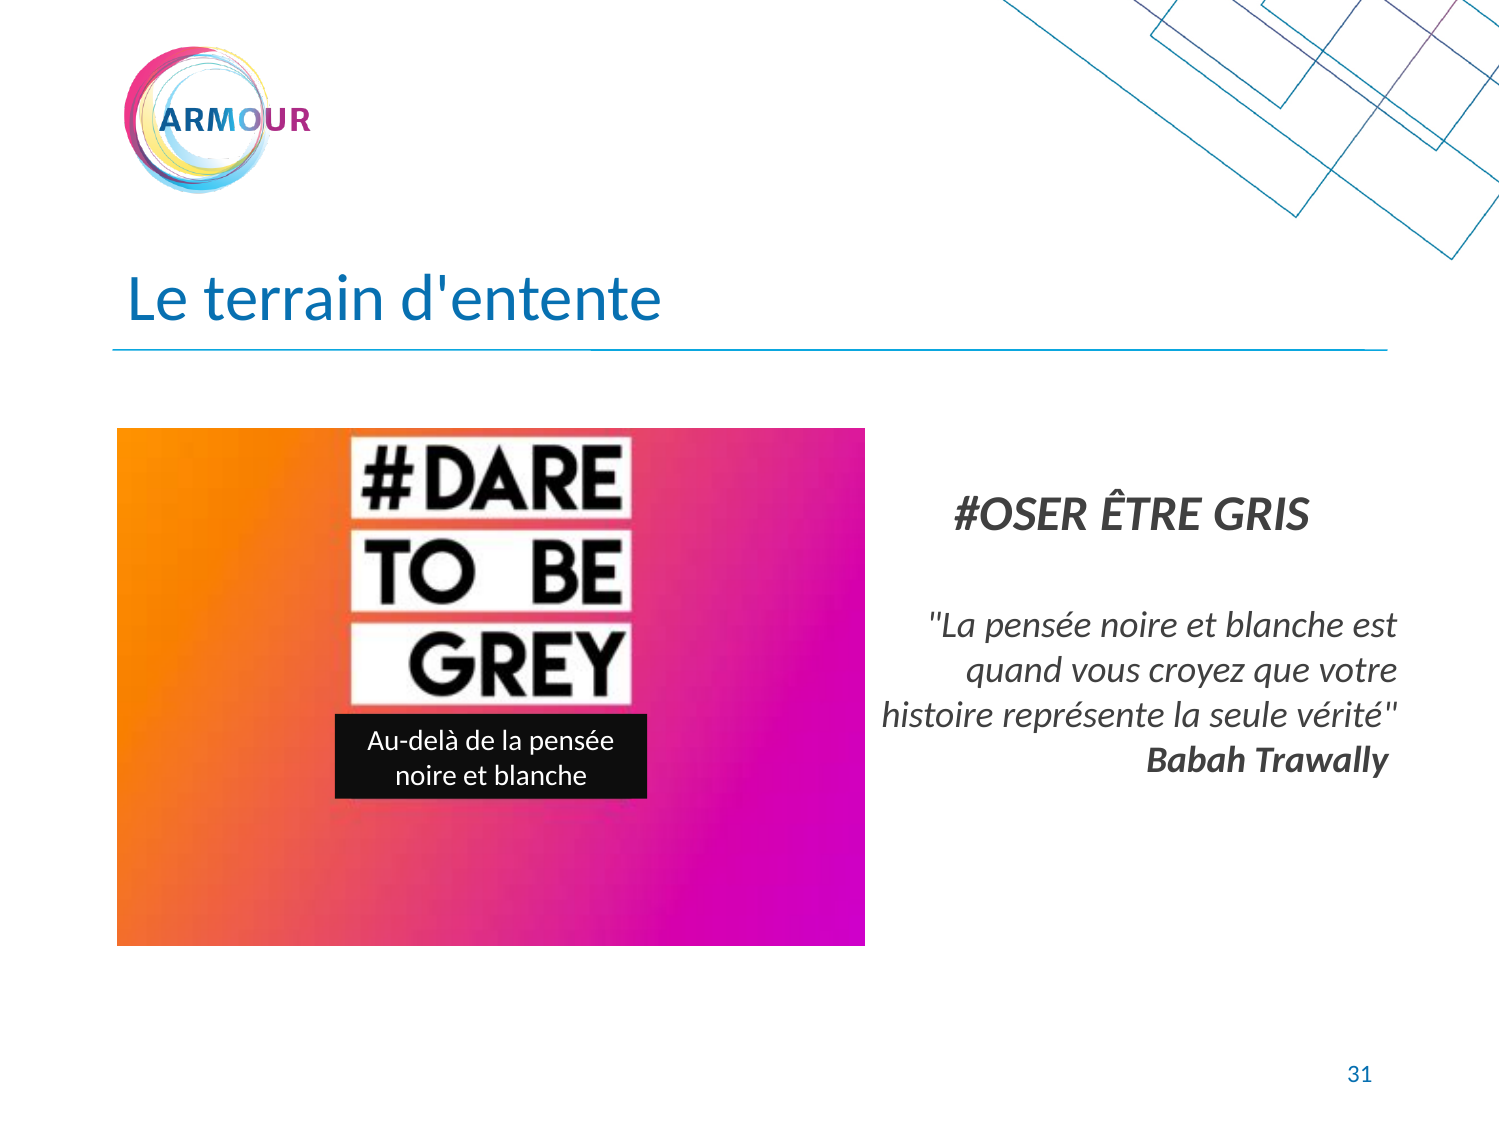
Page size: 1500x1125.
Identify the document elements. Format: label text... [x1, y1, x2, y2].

text_box #OSER ÊTRE GRIS "La pensée noire et blanche est quand vous croyez que votre histoire représente la seule vérité" Babah Trawally [862, 426, 1414, 790]
text_box <numéro> [1074, 1042, 1388, 1103]
picture [912, 0, 1499, 316]
picture [117, 427, 865, 947]
text_box Le terrain d'entente [112, 237, 1388, 350]
picture [112, 39, 323, 200]
